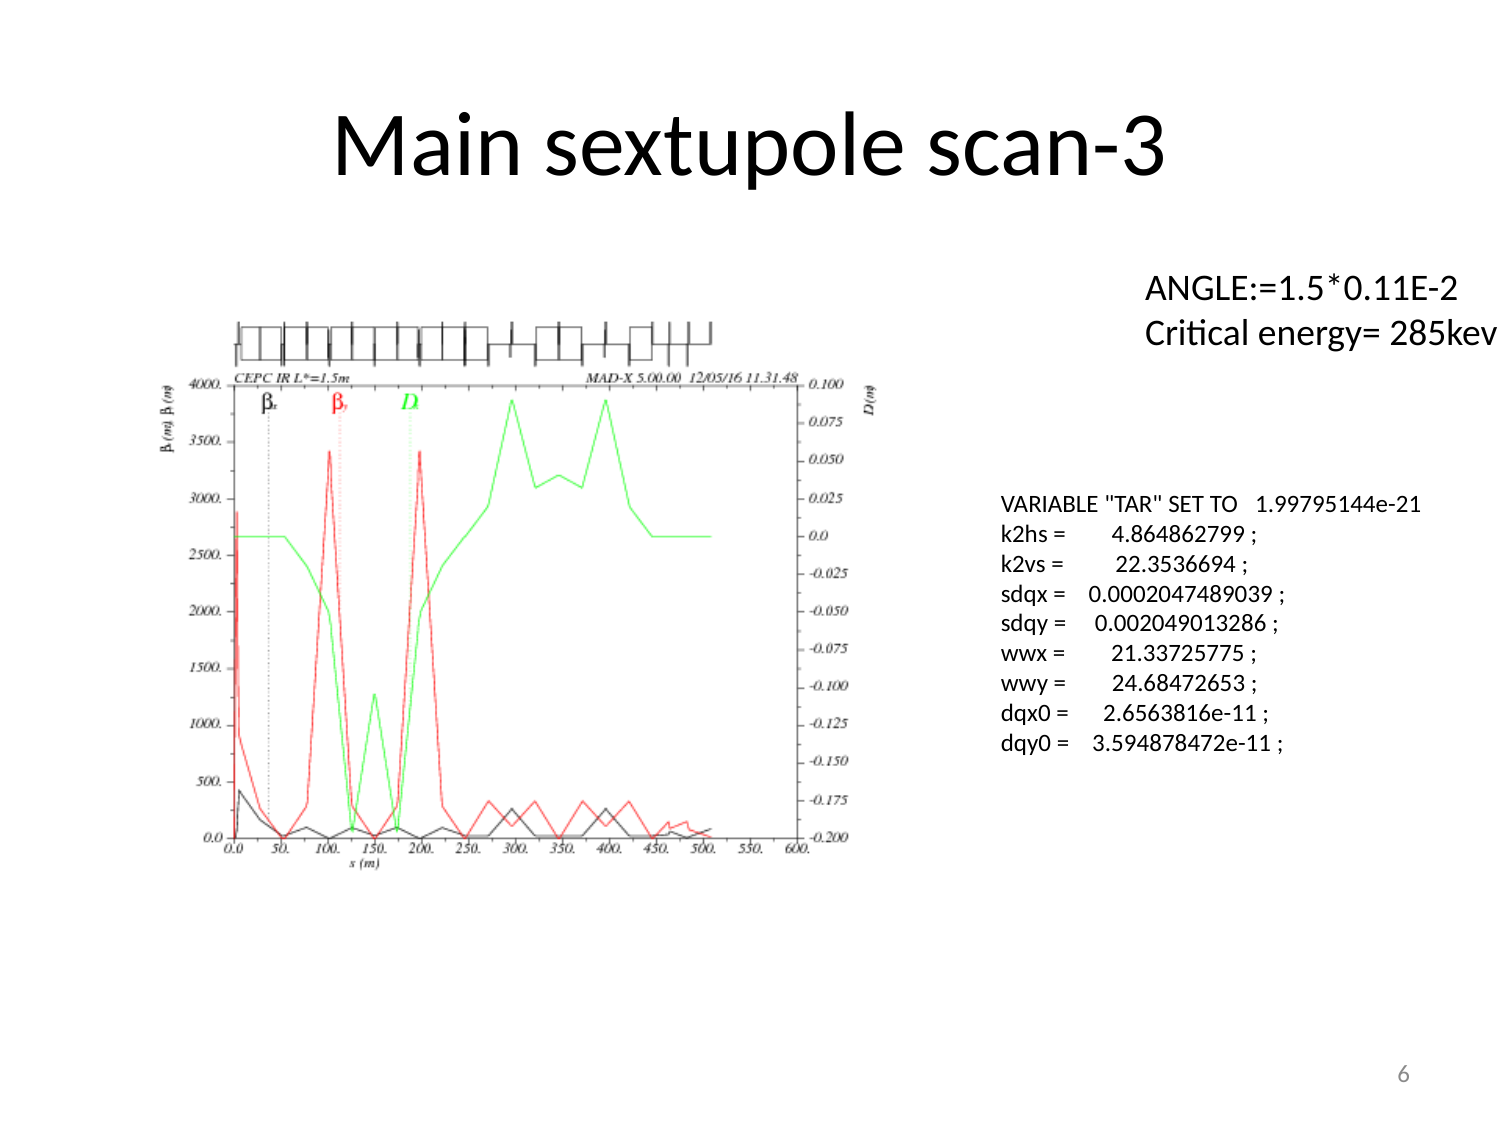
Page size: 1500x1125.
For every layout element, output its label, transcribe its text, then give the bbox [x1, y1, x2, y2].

text_box ANGLE:=1.5*0.11E-2 Critical energy= 285kev [1130, 255, 1500, 361]
picture [154, 311, 888, 887]
title Main sextupole scan-3 [75, 45, 1425, 233]
slide_number 6 [1074, 1042, 1425, 1103]
text_box VARIABLE "TAR" SET TO 1.99795144e-21 k2hs = 4.864862799 ; k2vs = 22.3536694 ; sdqx = 0.0002047489039 ; sdqy = 0.002049013286 ; wwx = 21.33725775 ; wwy = 24.68472653 ; dqx0 = 2.6563816e-11 ; dqy0 = 3.594878472e-11 ; [986, 479, 1456, 764]
